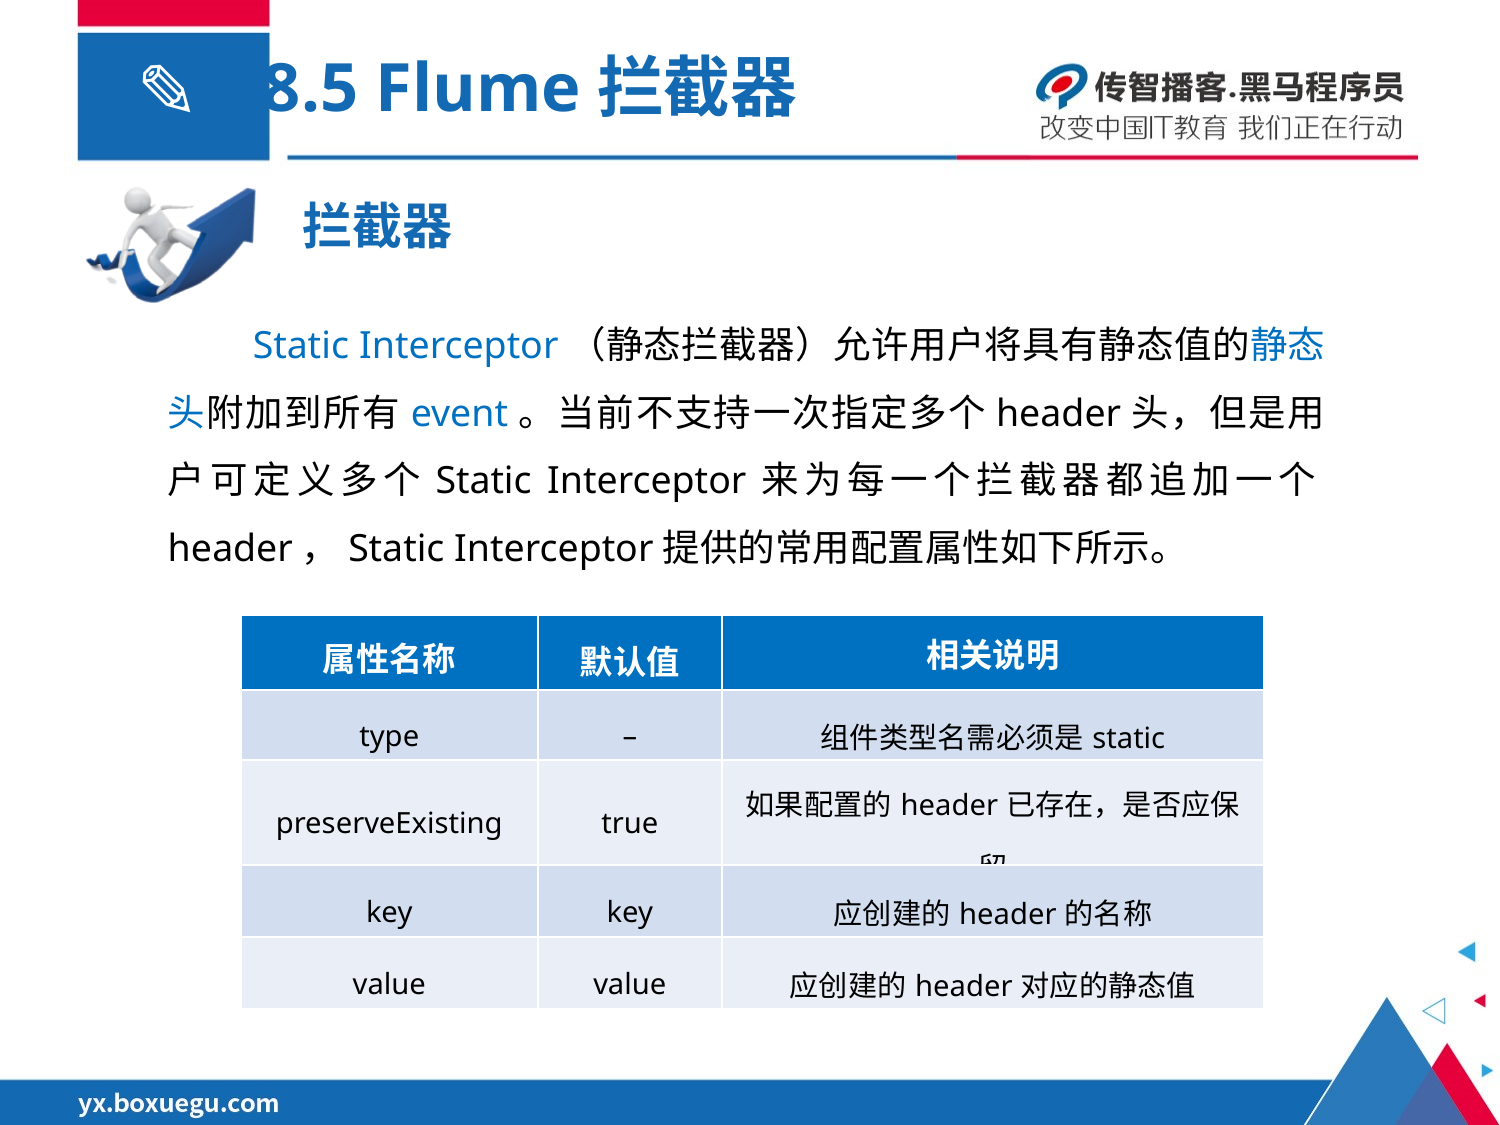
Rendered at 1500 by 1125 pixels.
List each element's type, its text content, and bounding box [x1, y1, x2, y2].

table_cell value [242, 938, 537, 1008]
table_cell 应创建的header的名称 [723, 866, 1263, 936]
picture [0, 159, 1500, 1125]
table_cell key [242, 866, 537, 936]
table_cell preserveExisting [242, 761, 537, 864]
text_box Static Interceptor（静态拦截器）允许用户将具有静态值的静态头附加到所有event。当前不支持一次指定多个header头，但是用户可定义多个Static Interceptor来为每一个拦截器都追加一个header，Static Interceptor提供的常用配置属性如下所示。 [152, 291, 1340, 577]
text_box 拦截器 [288, 187, 468, 263]
table_header 相关说明 [723, 616, 1263, 689]
text_box [0, 158, 1500, 289]
table_cell 应创建的header对应的静态值 [723, 938, 1263, 1008]
table_header 属性名称 [242, 616, 537, 689]
table_cell type [242, 691, 537, 759]
table_cell – [539, 691, 721, 759]
table_cell 如果配置的header已存在，是否应保留 [723, 761, 1263, 864]
table_cell 组件类型名需必须是static [723, 691, 1263, 759]
table_cell key [539, 866, 721, 936]
text_box 8.5 Flume拦截器 [41, 22, 1155, 148]
picture [0, 0, 1500, 158]
table_header 默认值 [539, 616, 721, 689]
table_cell value [539, 938, 721, 1008]
table_cell true [539, 761, 721, 864]
